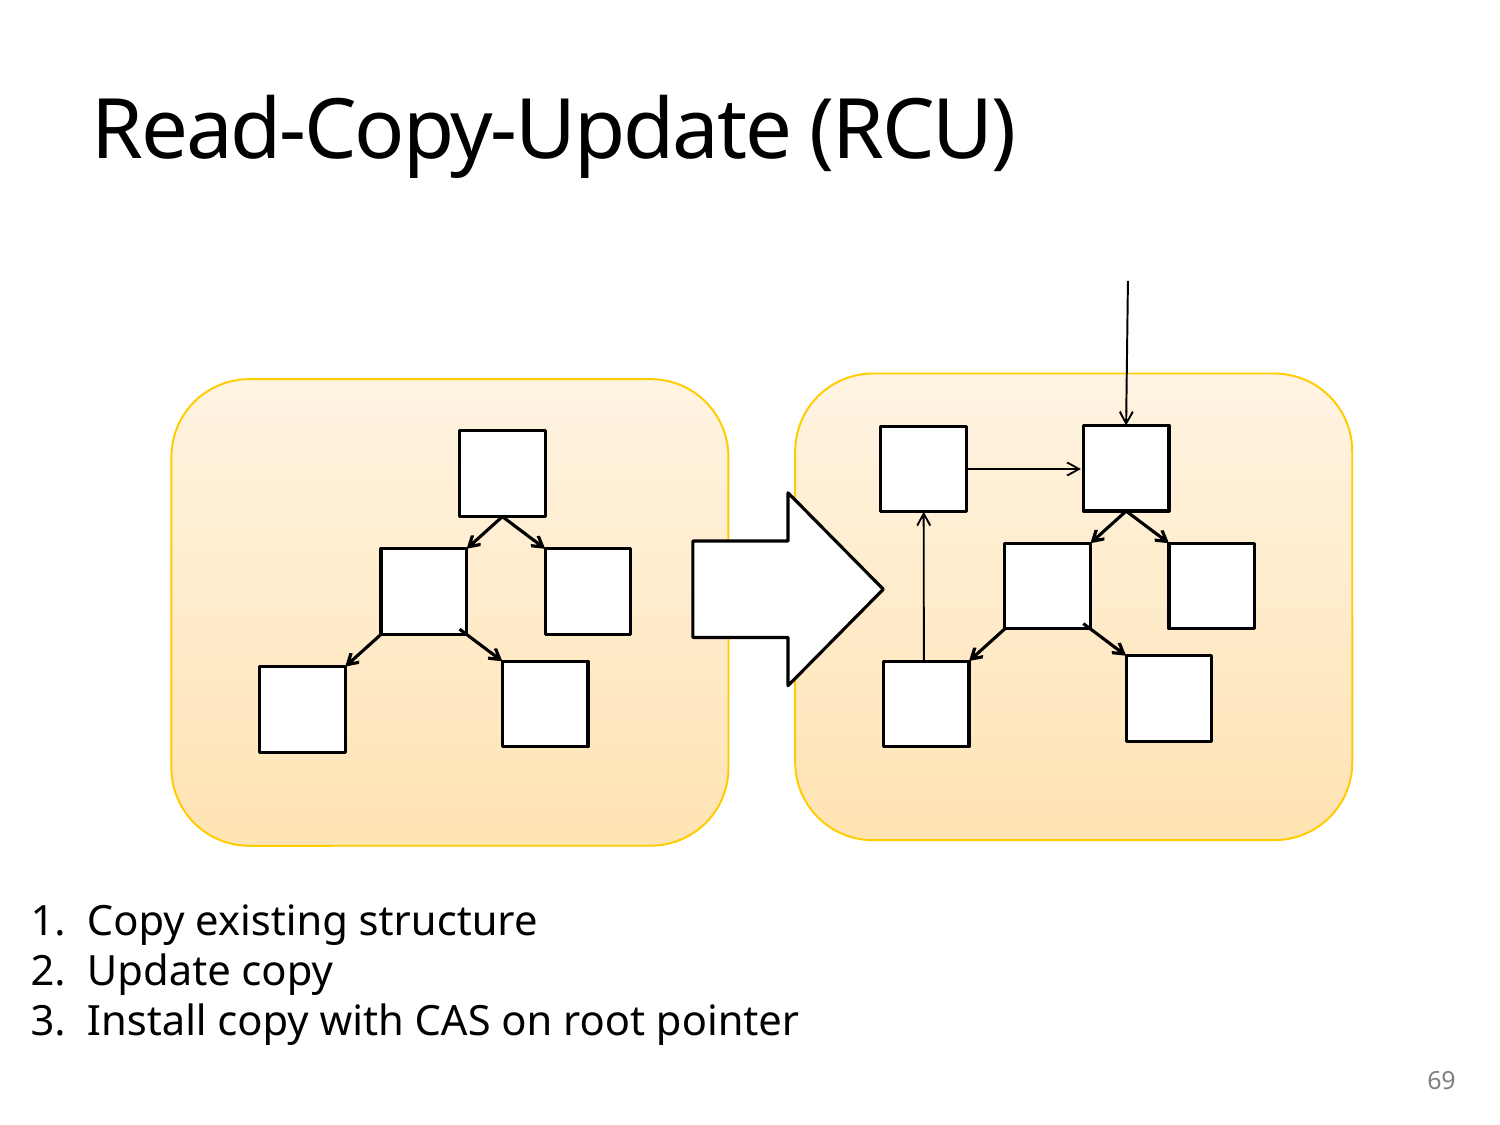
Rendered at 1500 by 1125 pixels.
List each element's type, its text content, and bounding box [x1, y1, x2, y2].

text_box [1125, 280, 1129, 426]
title Read-Copy-Update (RCU) [76, 83, 1400, 209]
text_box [794, 373, 1353, 841]
slide_number 69 [1412, 1045, 1488, 1106]
text_box [737, 539, 786, 640]
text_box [170, 378, 729, 847]
text_box Copy existing structure Update copy Install copy with CAS on root pointer [15, 886, 815, 1052]
